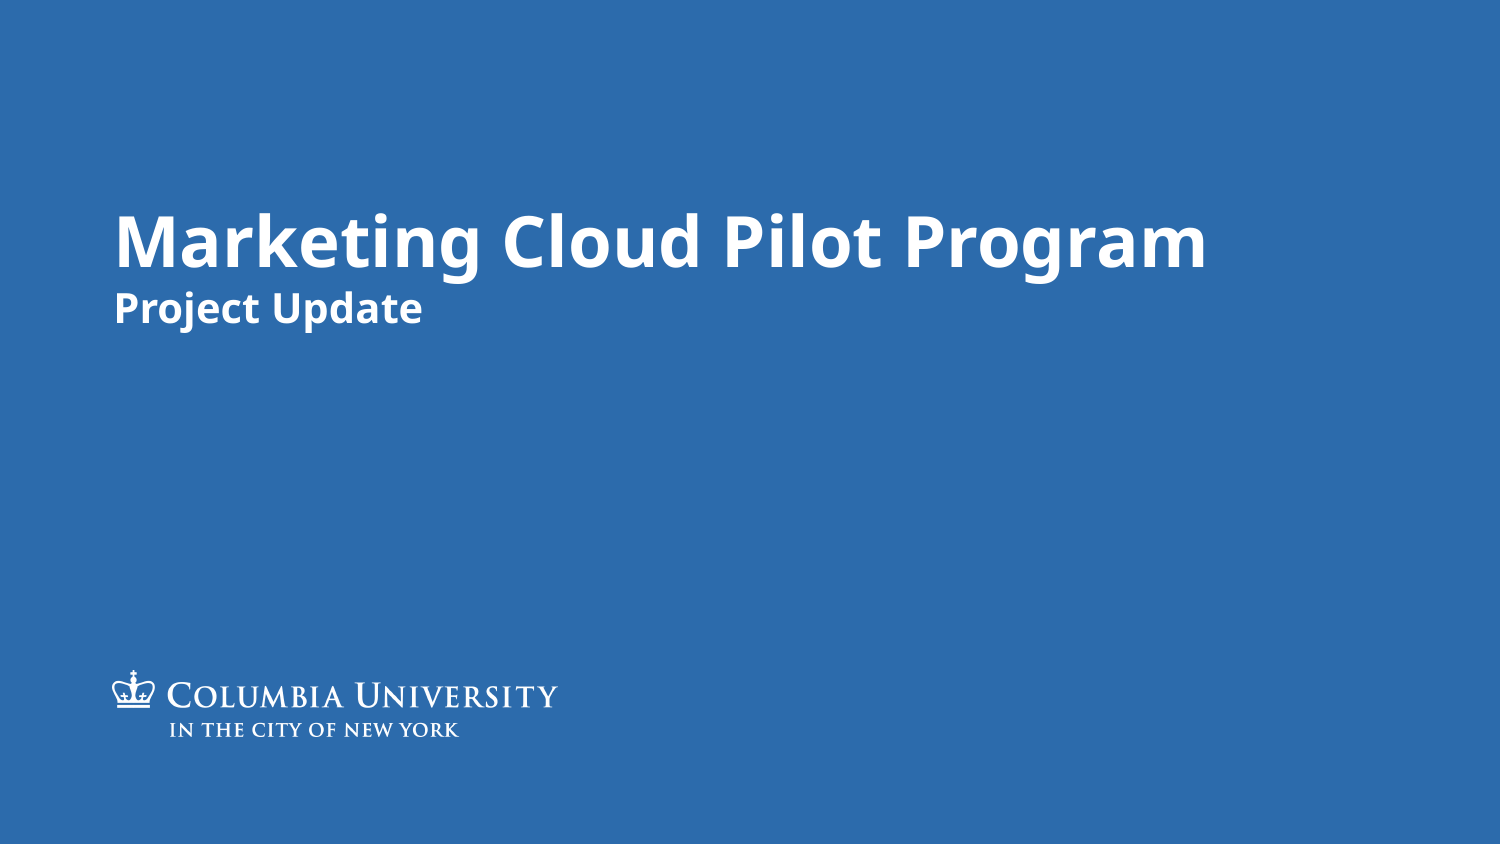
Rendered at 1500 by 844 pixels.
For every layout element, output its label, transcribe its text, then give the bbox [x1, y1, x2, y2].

title Marketing Cloud Pilot Program Project Update [98, 177, 1439, 351]
picture [112, 669, 559, 737]
